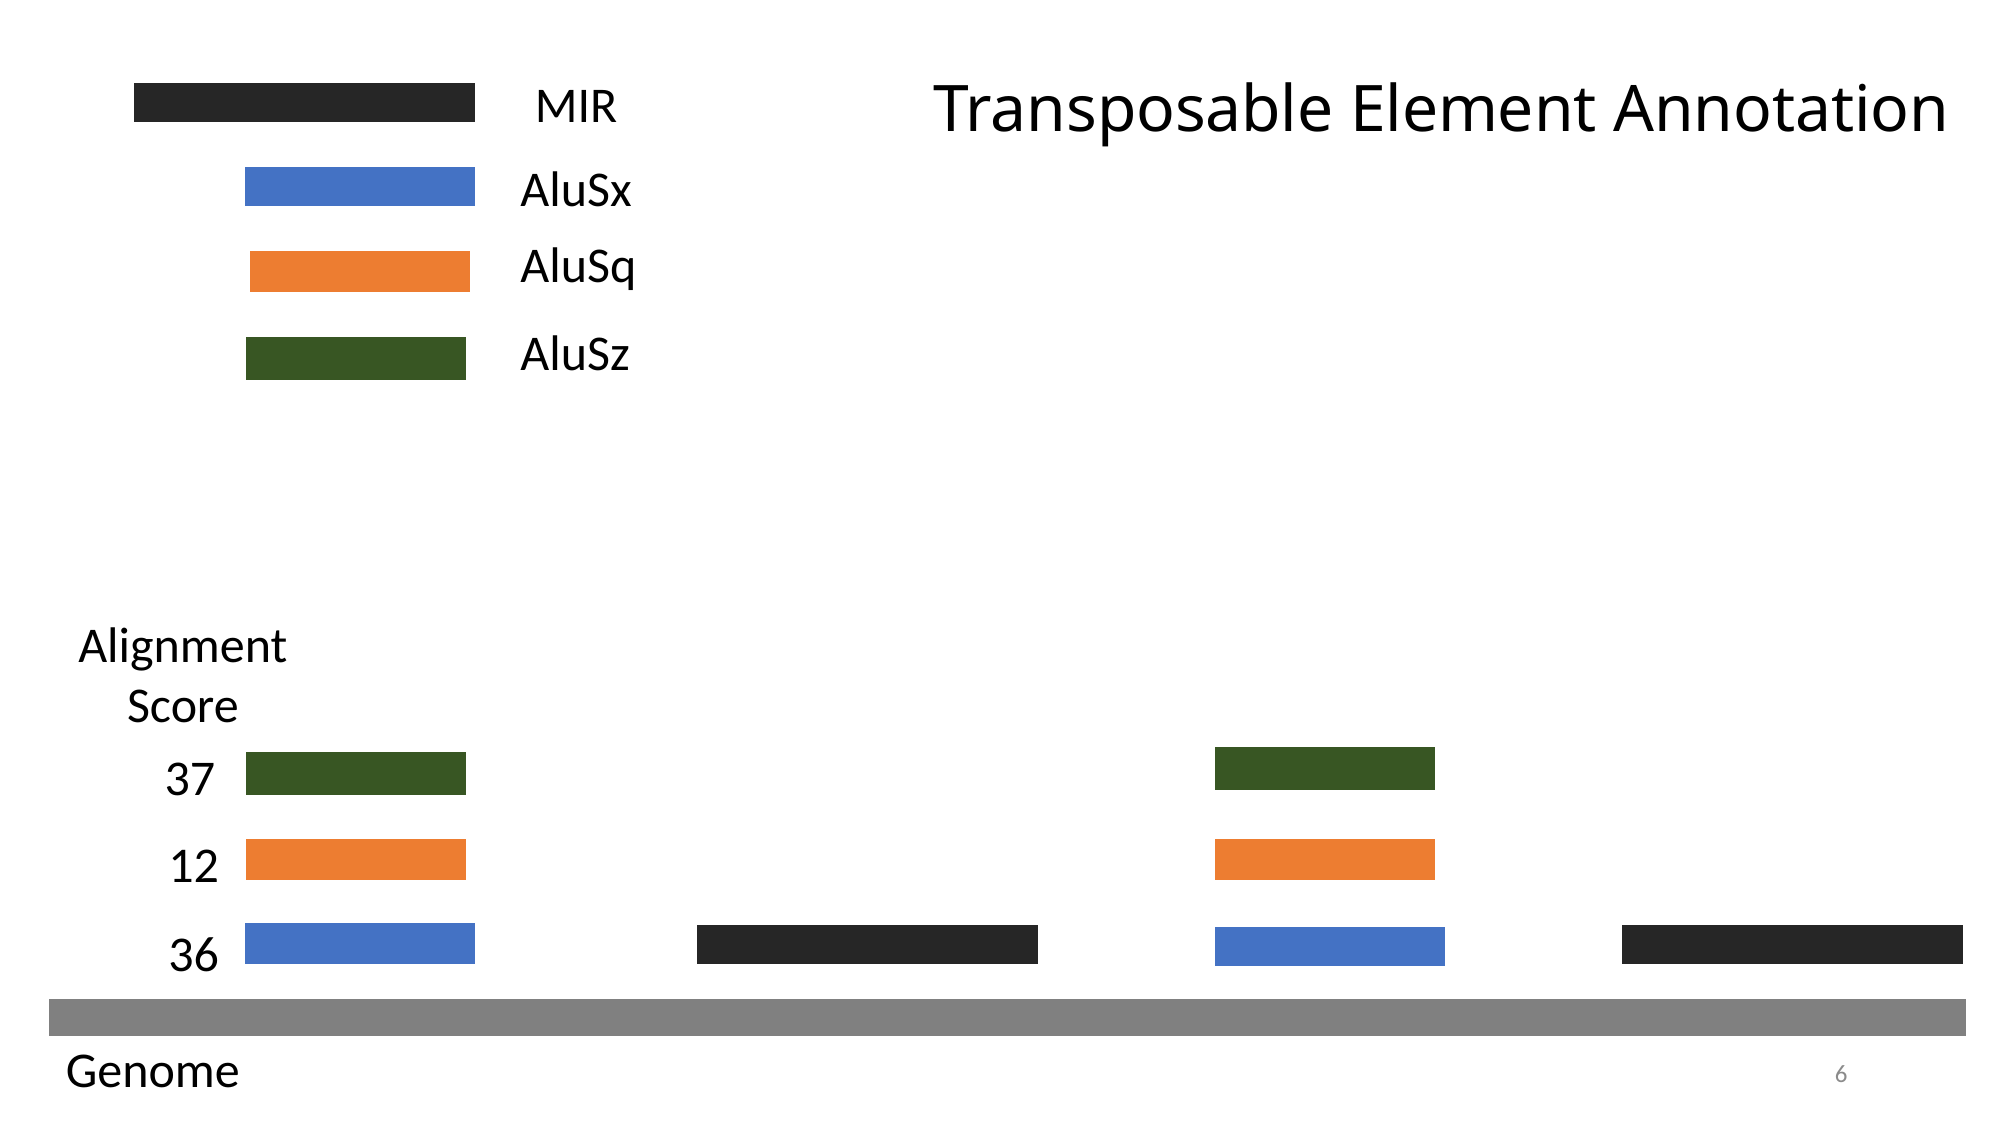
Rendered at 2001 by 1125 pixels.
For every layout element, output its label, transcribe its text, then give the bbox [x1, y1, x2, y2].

text_box 12 [153, 825, 234, 900]
slide_number 6 [1412, 1042, 1863, 1103]
text_box 36 [153, 914, 234, 990]
text_box 37 [149, 737, 231, 813]
title Transposable Element Annotation [918, 66, 2000, 272]
text_box MIR [520, 64, 633, 140]
text_box [697, 925, 1038, 964]
text_box [49, 999, 1966, 1036]
text_box AluSz [505, 313, 645, 388]
text_box AluSq [505, 224, 652, 300]
text_box Alignment Score [50, 604, 316, 740]
text_box [1215, 927, 1445, 966]
text_box [246, 337, 466, 380]
text_box [1622, 925, 1963, 964]
text_box [245, 923, 475, 964]
text_box Genome [51, 1030, 255, 1106]
text_box [1215, 747, 1435, 790]
text_box [134, 83, 475, 122]
text_box AluSx [505, 148, 647, 224]
text_box [1215, 839, 1435, 880]
text_box [245, 167, 475, 206]
text_box [246, 839, 466, 880]
text_box [250, 251, 470, 292]
text_box [246, 752, 466, 795]
